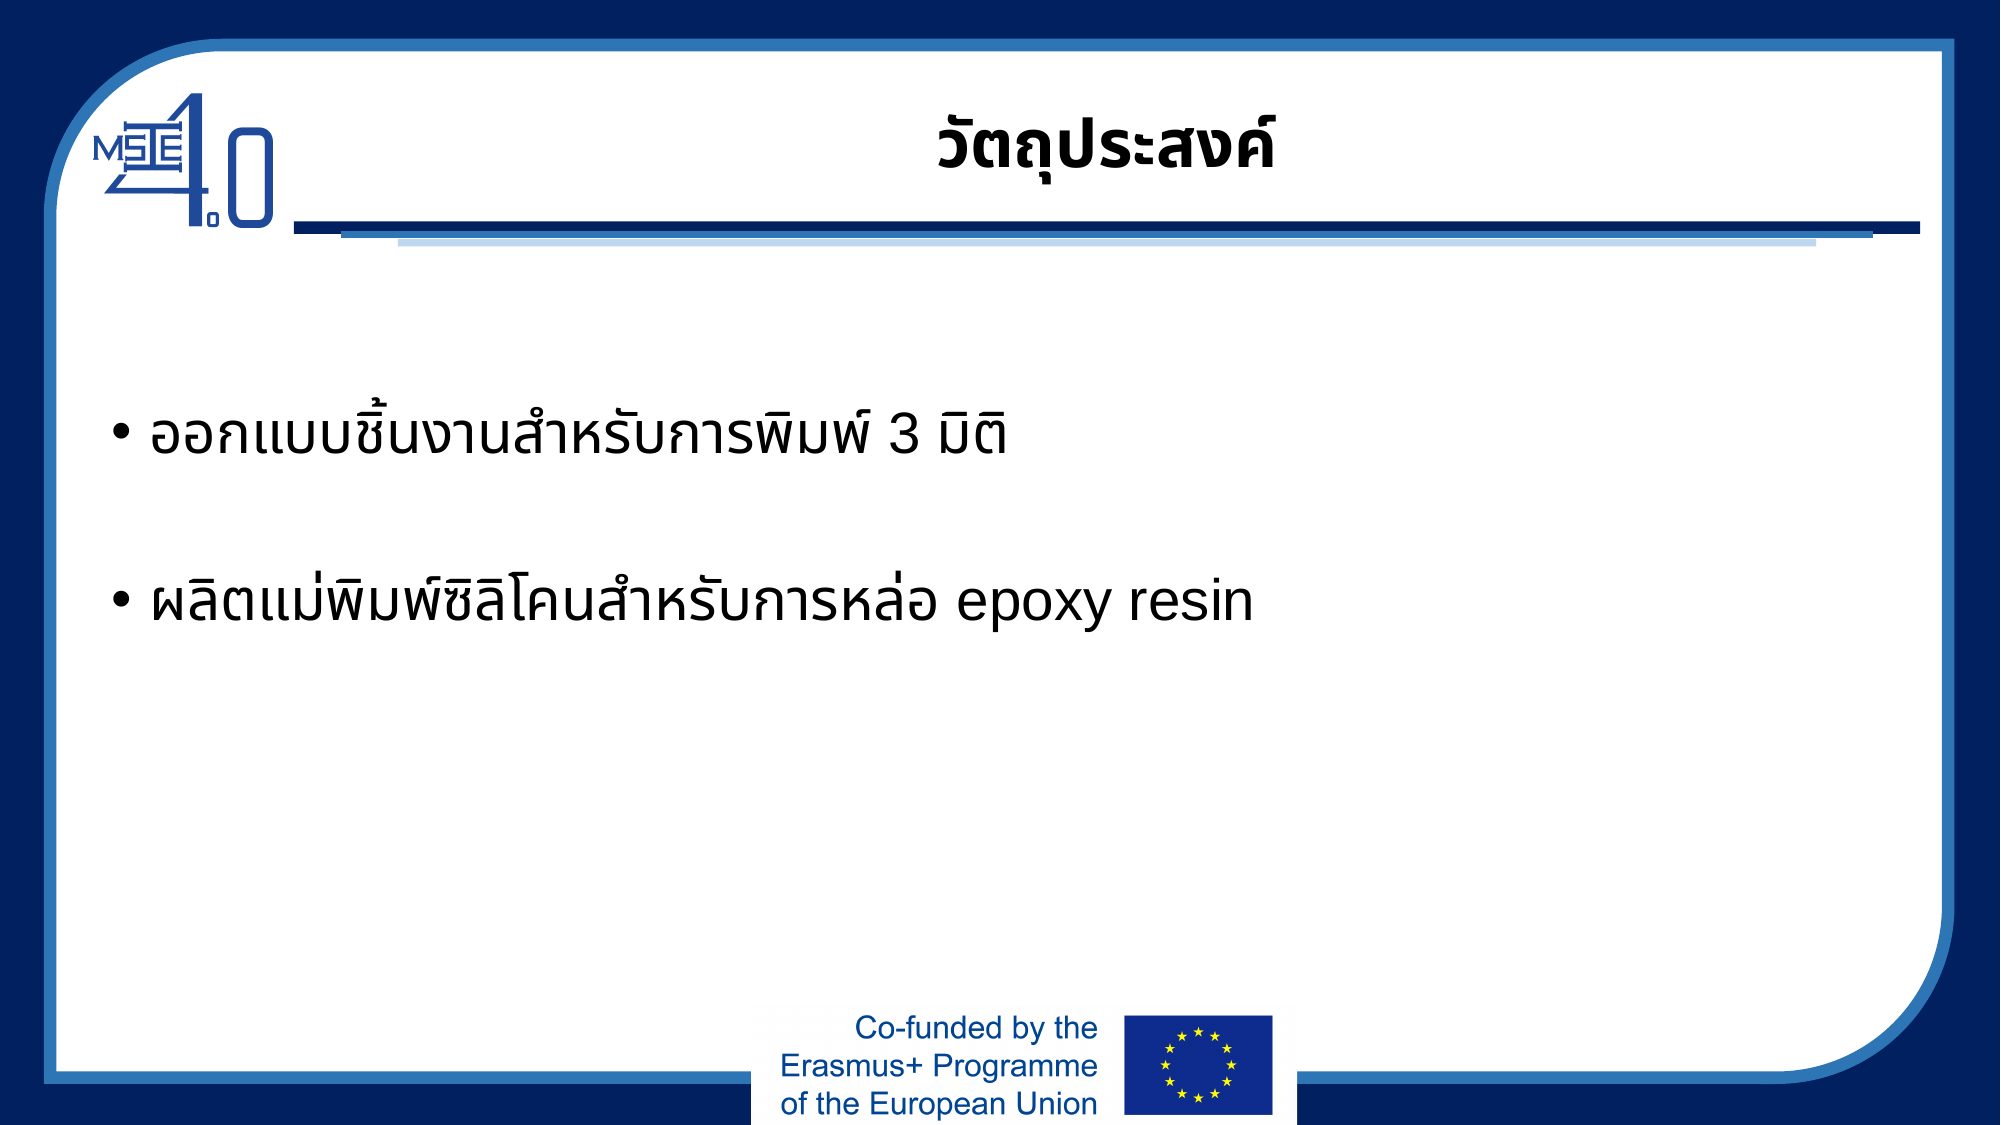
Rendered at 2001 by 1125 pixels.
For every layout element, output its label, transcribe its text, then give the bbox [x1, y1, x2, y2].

picture [751, 1003, 1298, 1125]
list ออกแบบชิ้นงานสำหรับการพิมพ์ 3 มิติ ผลิตแม่พิมพ์ซิลิโคนสำหรับการหล่อ epoxy resin [96, 395, 1809, 818]
title วัตถุประสงค์ [294, 73, 1921, 220]
